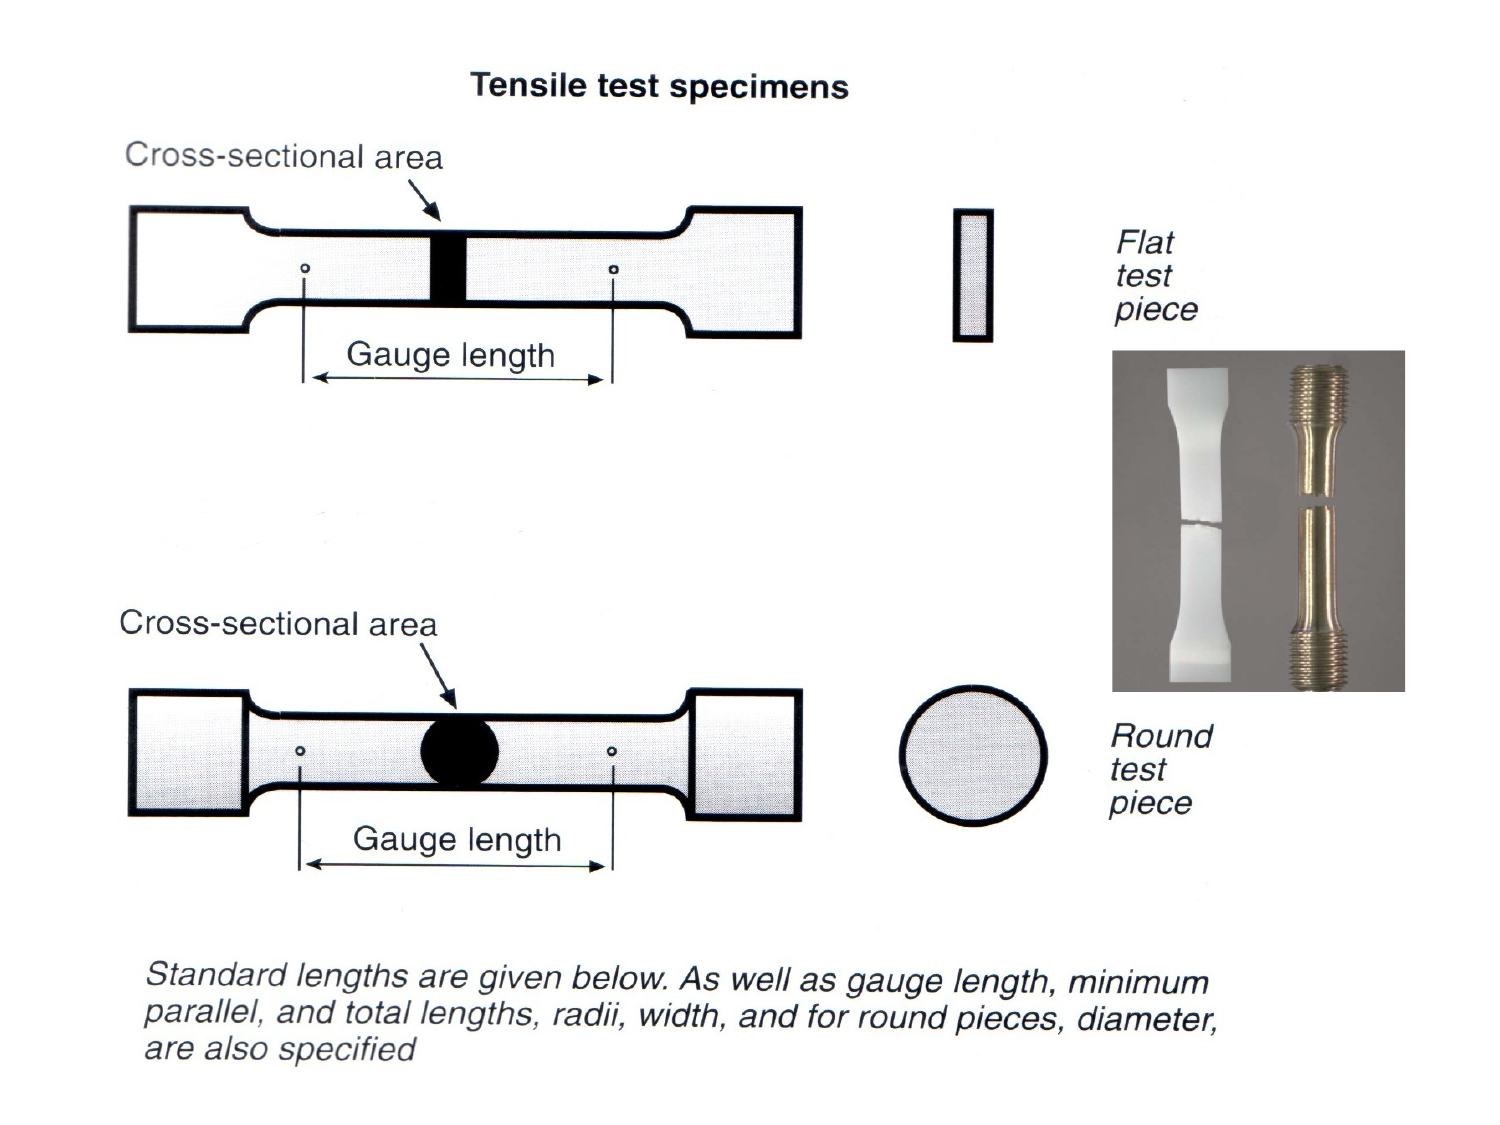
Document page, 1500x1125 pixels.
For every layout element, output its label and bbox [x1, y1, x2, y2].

picture [49, 49, 1406, 1076]
